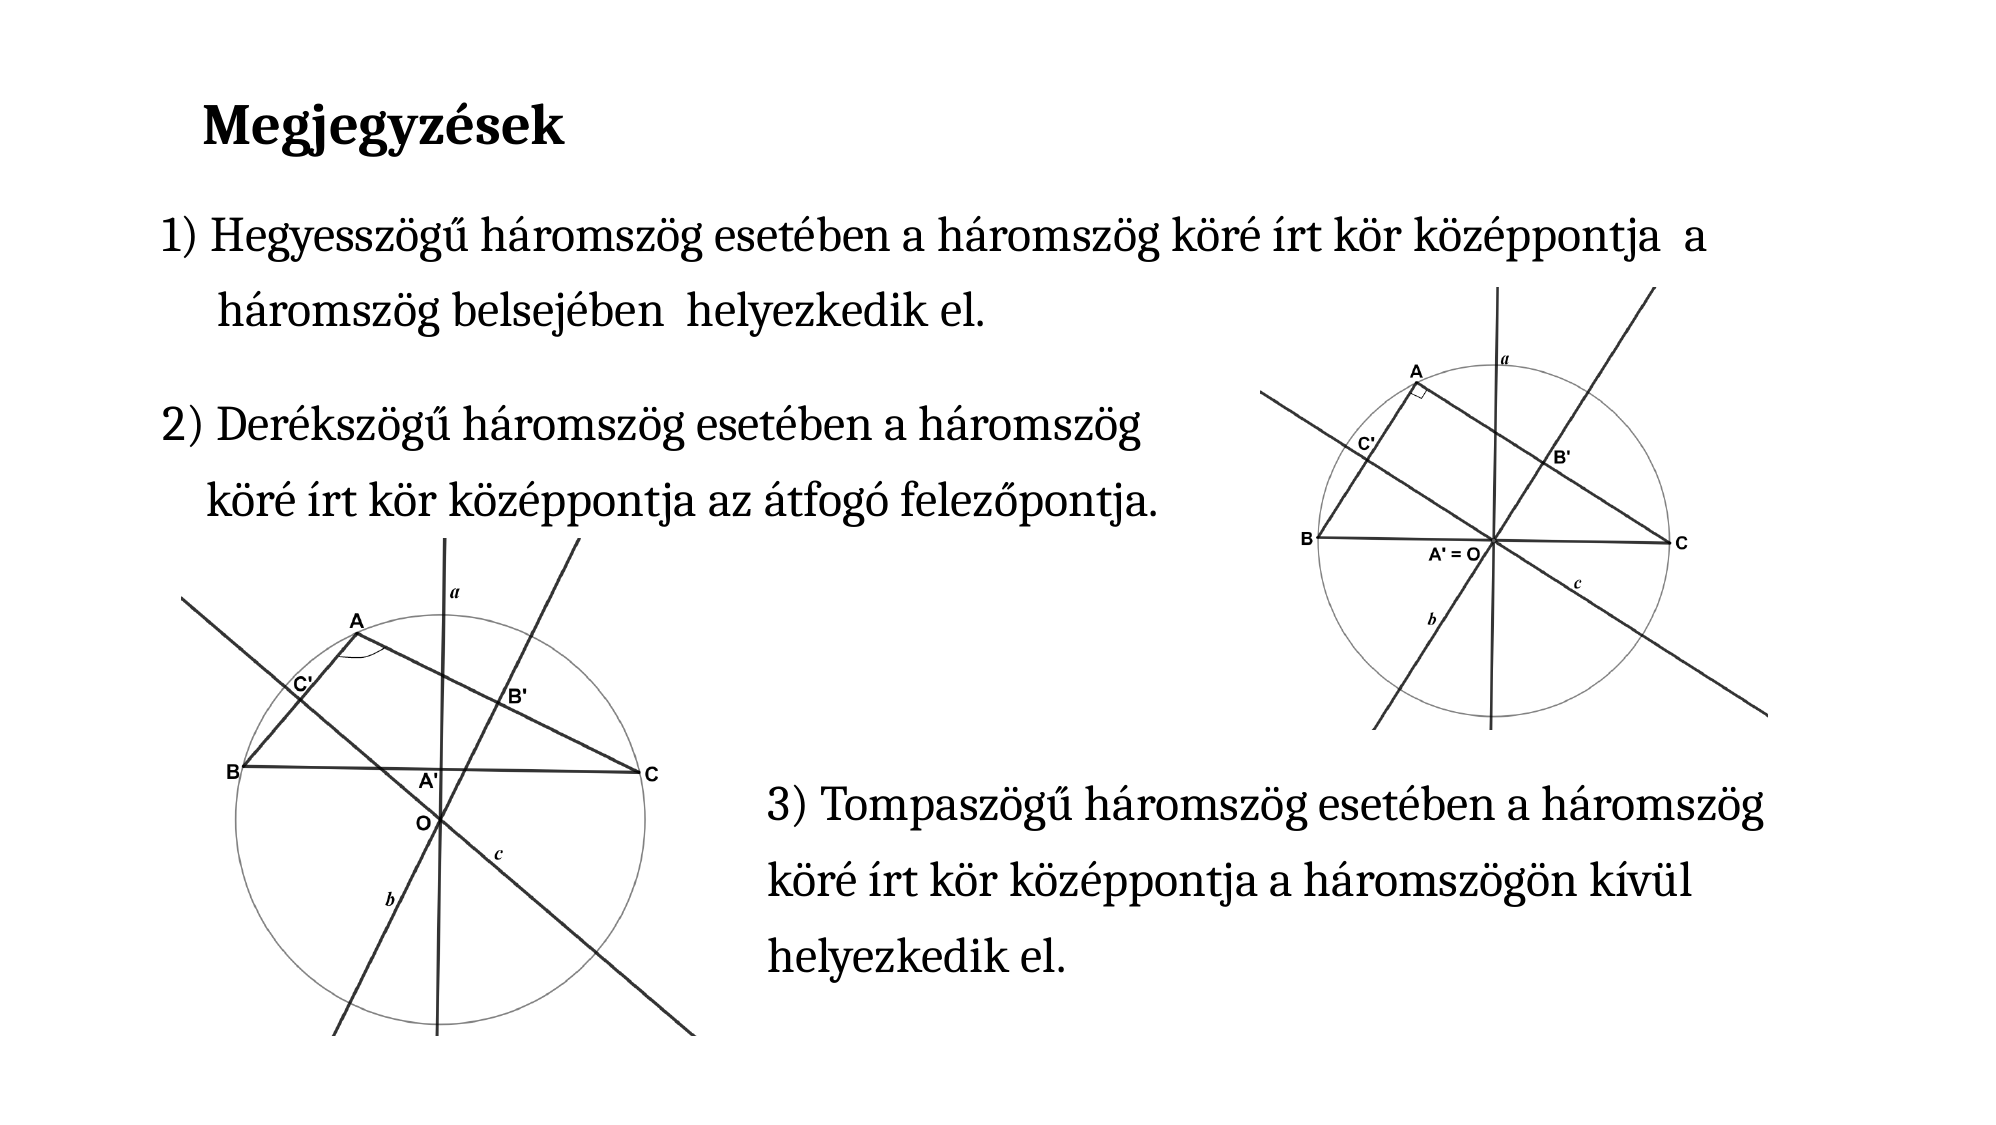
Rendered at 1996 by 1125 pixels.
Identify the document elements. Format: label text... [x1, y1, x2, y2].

list 1) Hegyesszögű háromszög esetében a háromszög köré írt kör középpontja a háromszög belsejében helyezkedik el. 2) Derékszögű háromszög esetében a háromszög köré írt kör középpontja az átfogó felezőpontja. 3) Tompaszögű háromszög esetében a háromszög köré írt kör középpontja a háromszögön kívül helyezkedik el. [147, 187, 1867, 1063]
picture [180, 537, 752, 1036]
text_box Megjegyzések [187, 78, 581, 164]
picture [1259, 287, 1768, 731]
